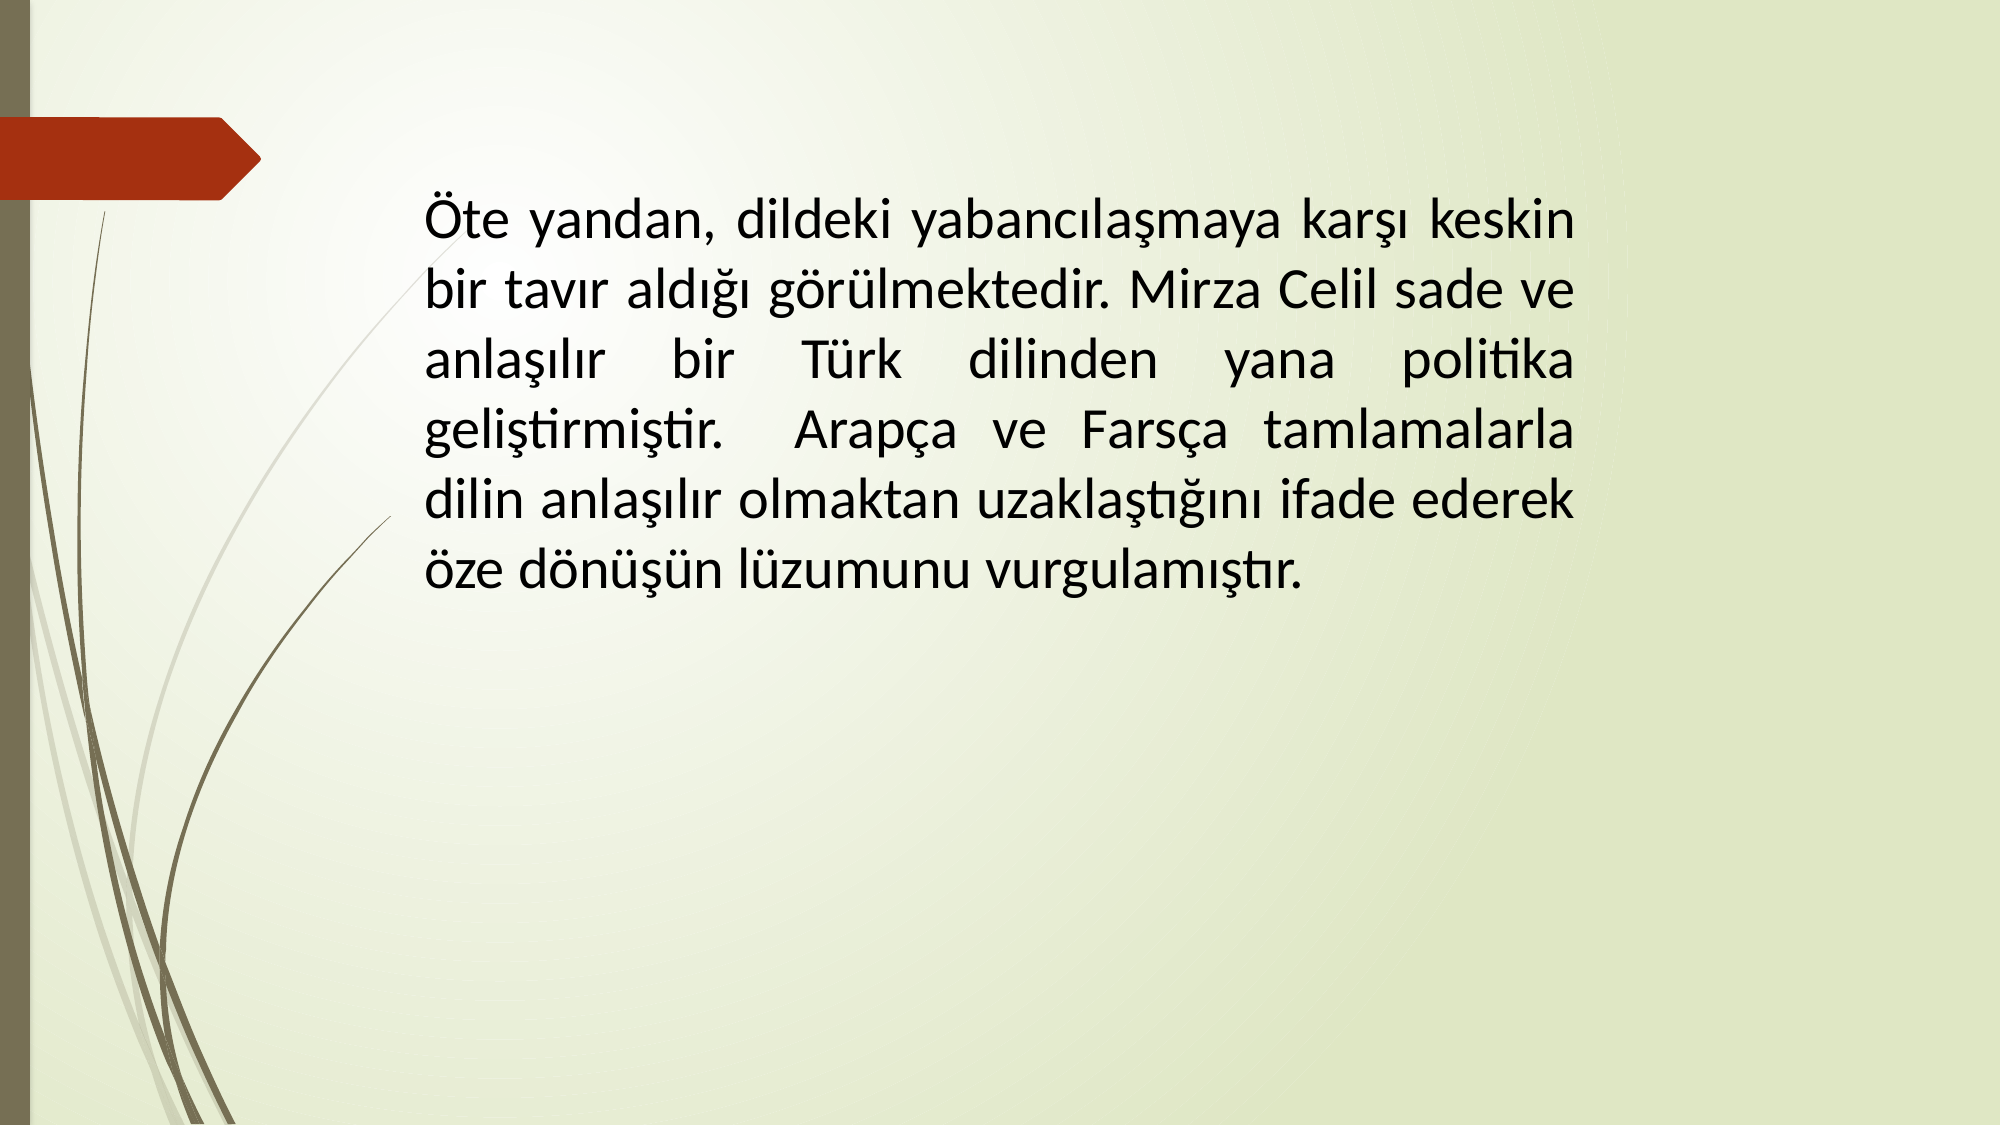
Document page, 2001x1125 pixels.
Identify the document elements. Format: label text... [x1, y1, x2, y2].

text_box Öte yandan, dildeki yabancılaşmaya karşı keskin bir tavır aldığı görülmektedir. Mirza Celil sade ve anlaşılır bir Türk dilinden yana politika geliştirmiştir. Arapça ve Farsça tamlamalarla dilin anlaşılır olmaktan uzaklaştığını ifade ederek öze dönüşün lüzumunu vurgulamıştır. [409, 172, 1591, 608]
